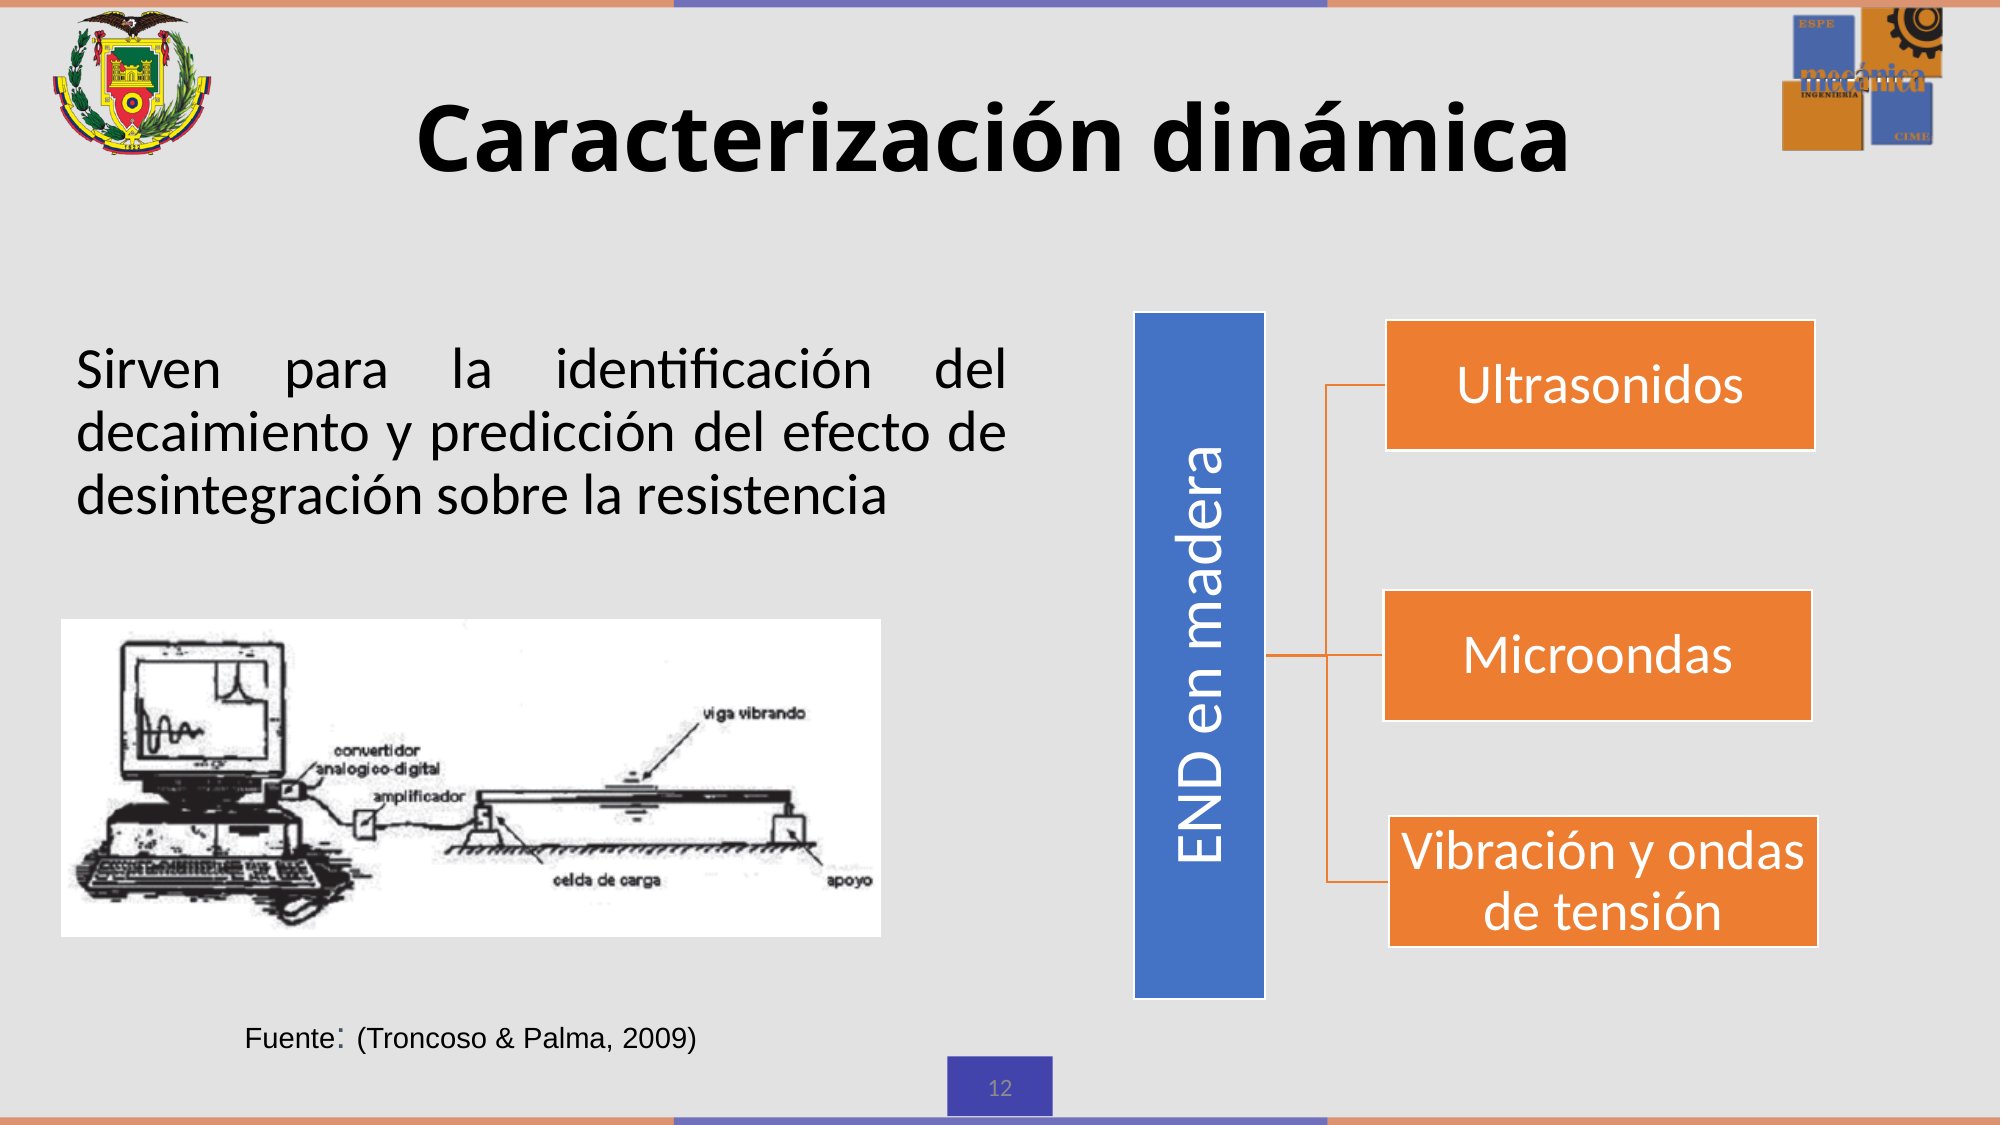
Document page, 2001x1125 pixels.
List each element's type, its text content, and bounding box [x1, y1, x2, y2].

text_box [947, 311, 1967, 1000]
slide_number 12 [947, 1056, 1053, 1117]
title Caracterización dinámica [218, 32, 1770, 250]
text_box Fuente: (Troncoso & Palma, 2009) [229, 1003, 713, 1064]
list Sirven para la identificación del decaimiento y predicción del efecto de desintegración sobre la resistencia [61, 331, 947, 601]
picture [61, 619, 881, 937]
picture [1769, 0, 1956, 165]
picture [44, 0, 219, 159]
